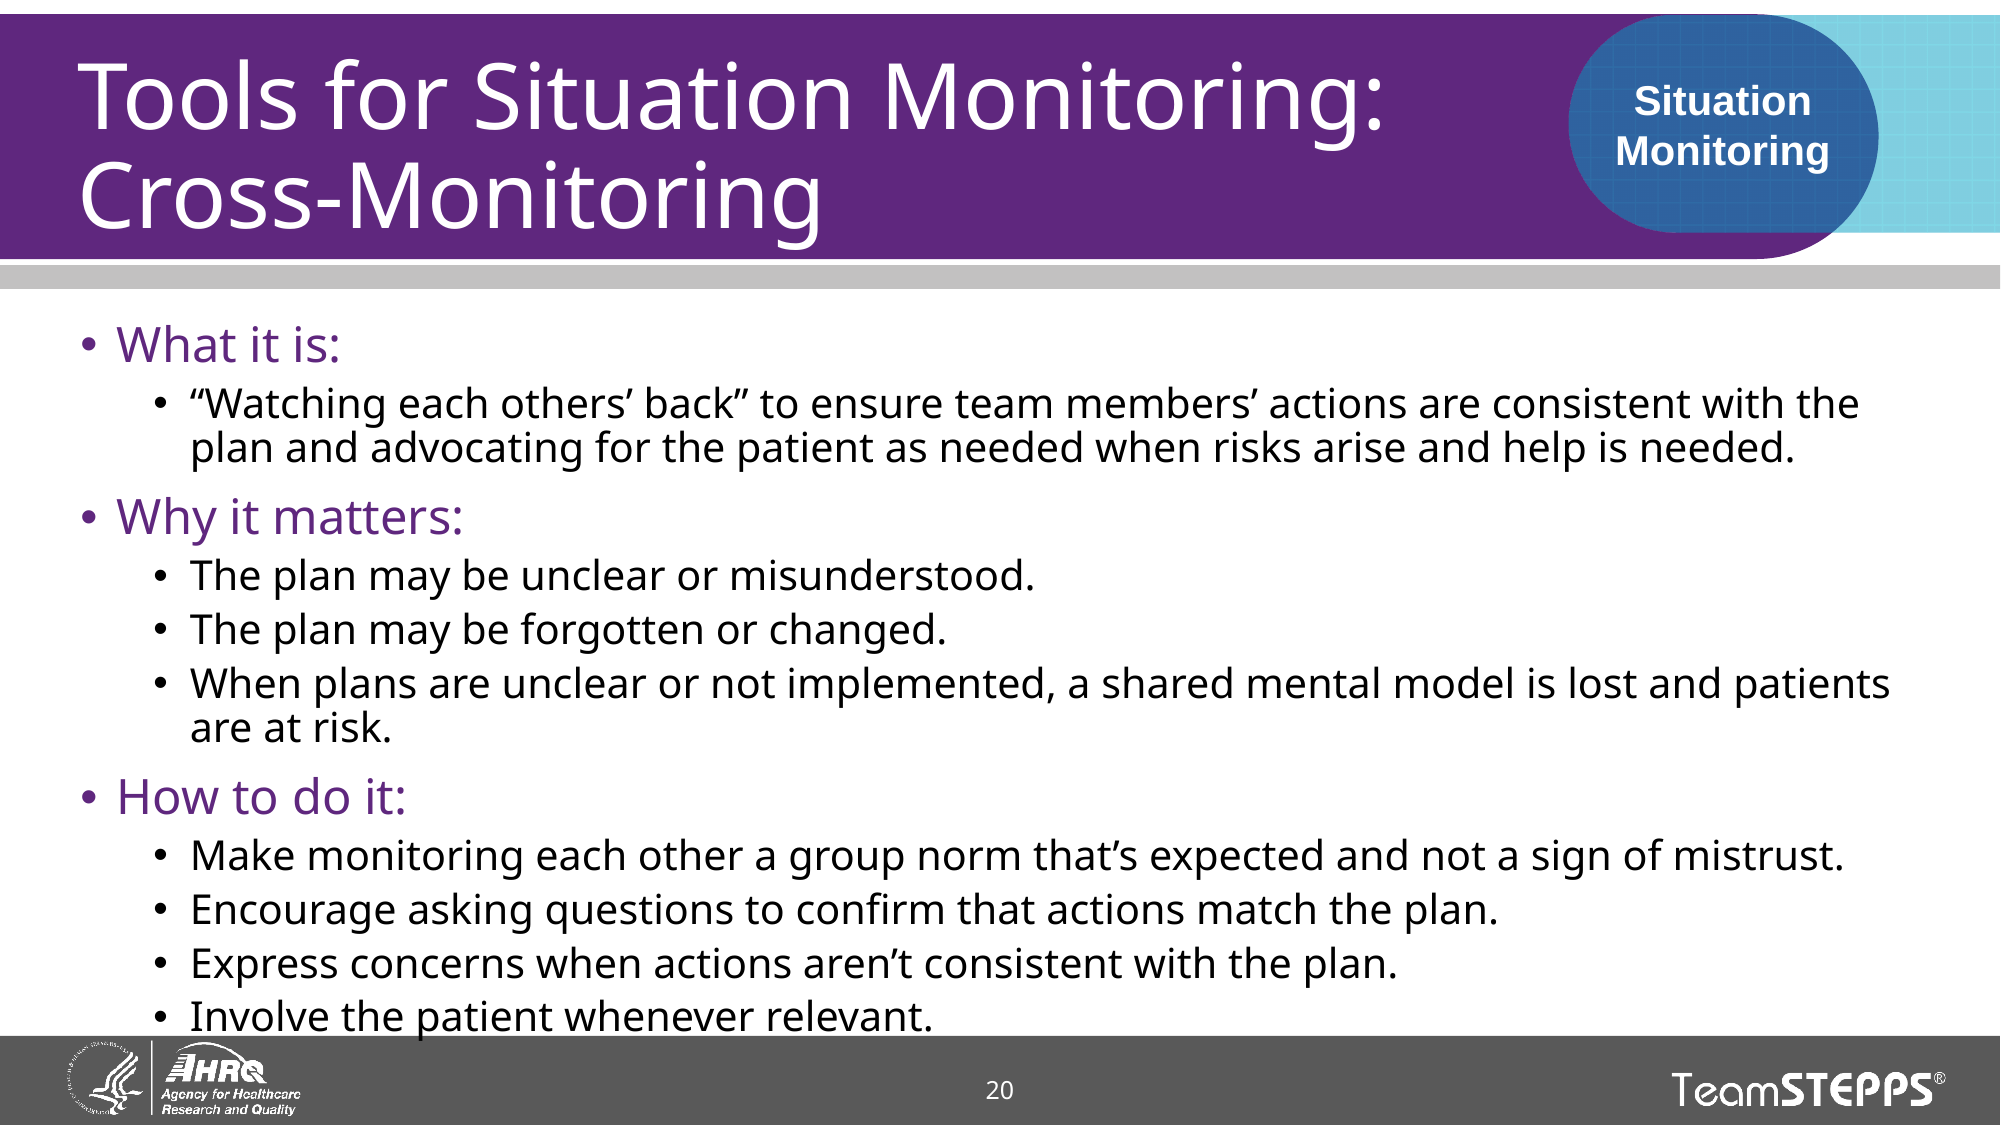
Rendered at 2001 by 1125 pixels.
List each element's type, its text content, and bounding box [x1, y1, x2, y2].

picture [61, 1035, 306, 1121]
picture [1568, 15, 2000, 233]
title Tools for Situation Monitoring: Cross-Monitoring [62, 40, 1791, 259]
text_box Situation Monitoring [1545, 66, 1901, 182]
picture [1669, 1065, 1982, 1118]
slide_number 20 [855, 1061, 1145, 1122]
list What it is: “Watching each others’ back” to ensure team members’ actions are consistent with the plan and advocating for the patient as needed when risks arise and help is needed. Why it matters: The plan may be unclear or misunderstood. The plan may be forgotten or changed. When plans are unclear or not implemented, a shared mental model is lost and patients are at risk. How to do it: Make monitoring each other a group norm that’s expected and not a sign of mistrust. Encourage asking questions to confirm that actions match the plan. Express concerns when actions aren’t consistent with the plan. Involve the patient whenever relevant. [65, 310, 1938, 1062]
